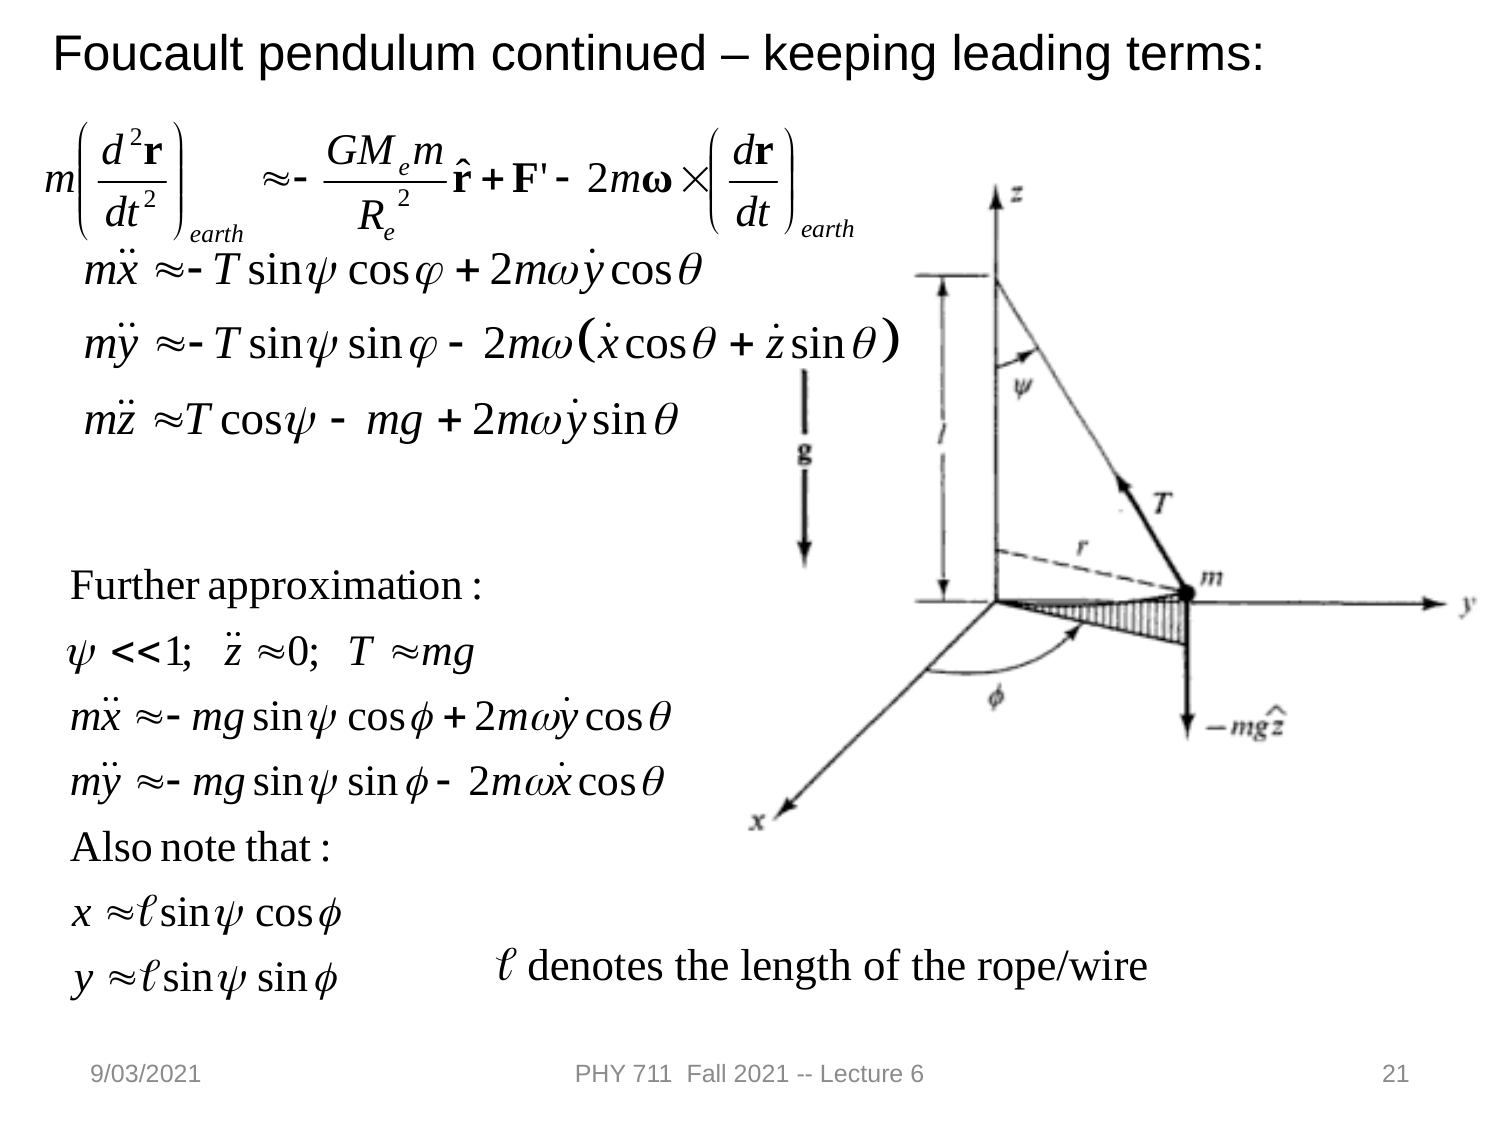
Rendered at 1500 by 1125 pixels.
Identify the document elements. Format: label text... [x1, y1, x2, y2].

footer PHY 711 Fall 2021 -- Lecture 6 [512, 1042, 988, 1103]
picture [713, 172, 1500, 863]
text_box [487, 938, 1159, 999]
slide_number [75, 1042, 425, 1103]
text_box Foucault pendulum continued – keeping leading terms: [37, 13, 1313, 89]
slide_number 21 [1074, 1042, 1425, 1103]
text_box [62, 559, 682, 1011]
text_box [37, 112, 865, 251]
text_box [78, 244, 901, 453]
